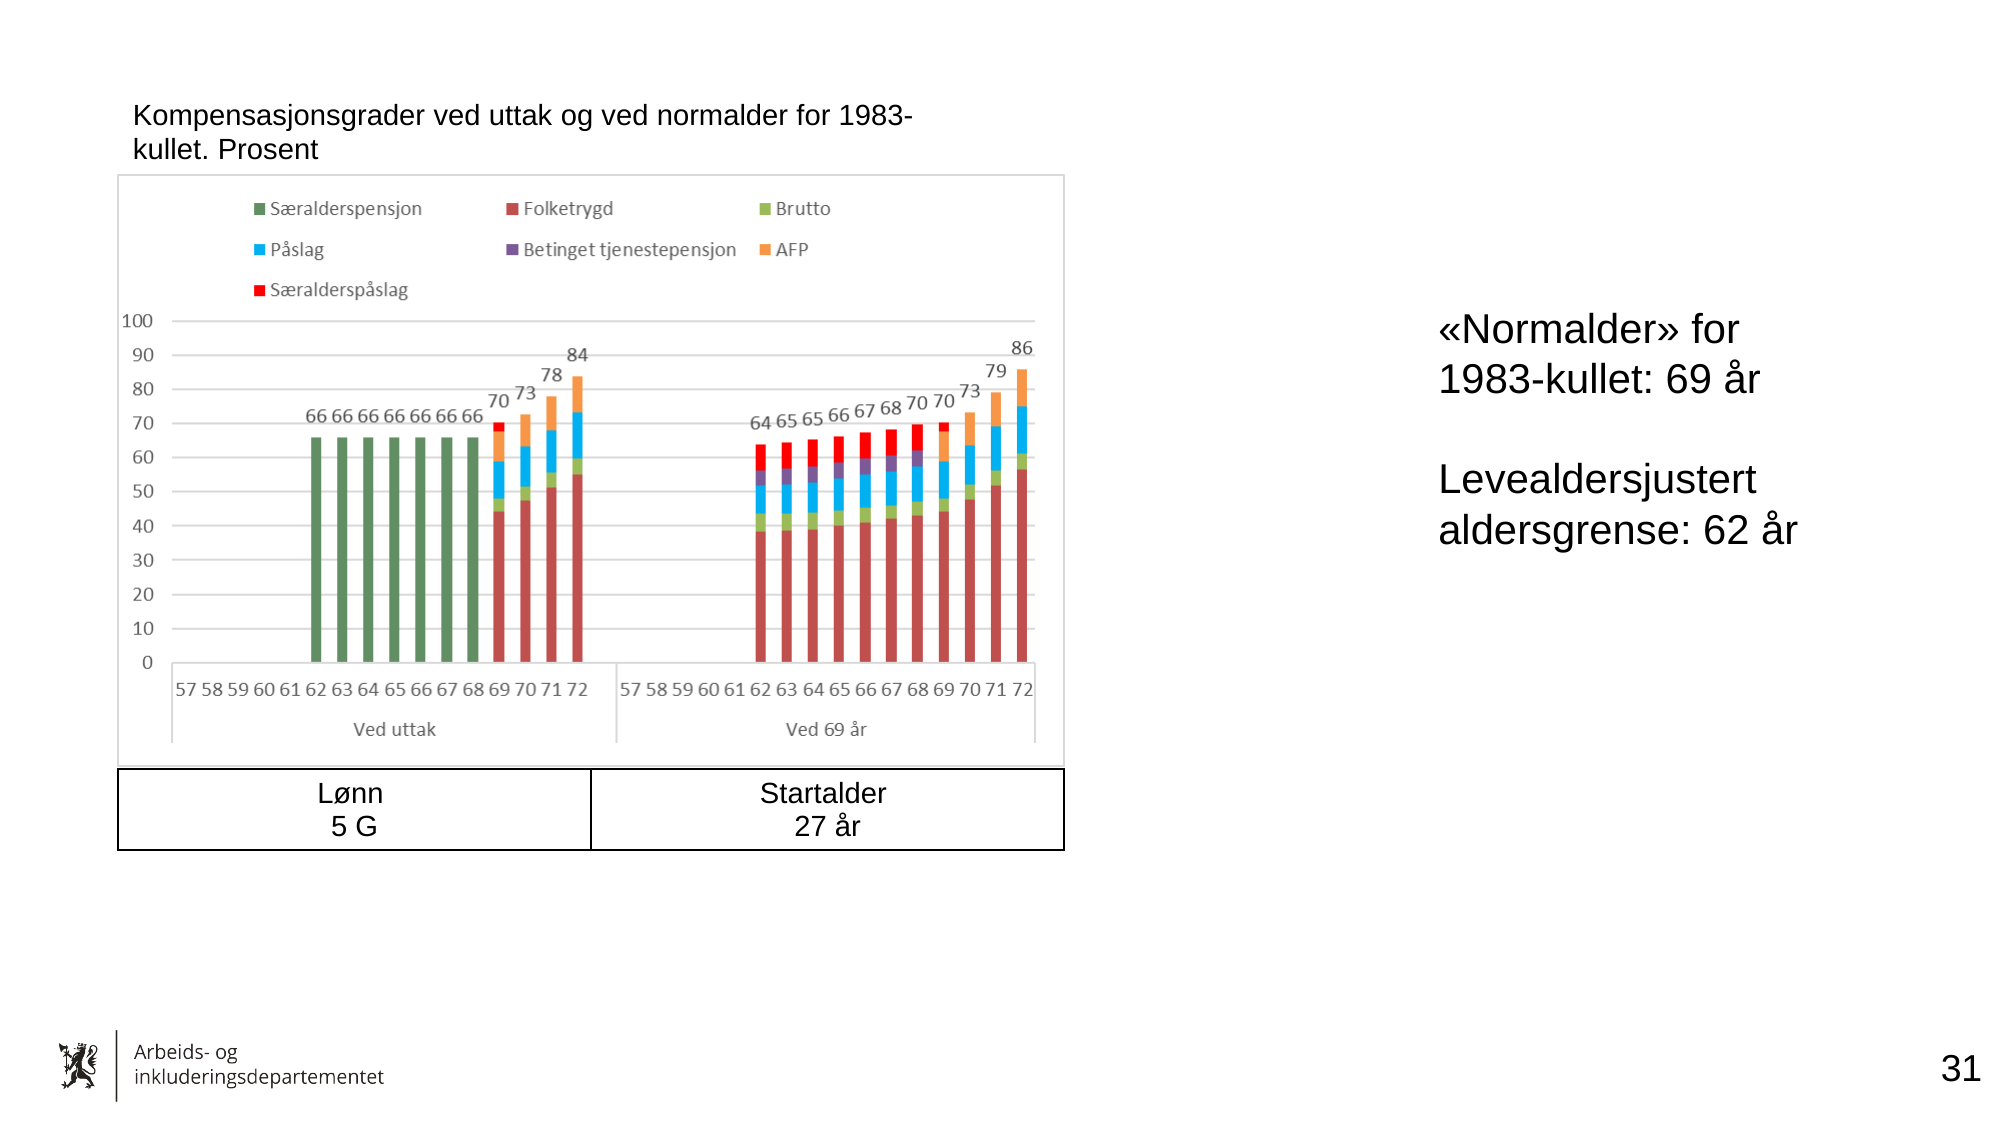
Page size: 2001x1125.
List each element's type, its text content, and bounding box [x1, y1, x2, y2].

picture [59, 1030, 384, 1102]
slide_number 31 [1926, 1036, 2000, 1096]
text_box Kompensasjonsgrader ved uttak og ved normalder for 1983-kullet. Prosent [118, 88, 1004, 174]
text_box «Normalder» for 1983-kullet: 69 år Levealdersjustert aldersgrense: 62 år [1423, 294, 1828, 560]
table_header Startalder 27 år [592, 770, 1063, 849]
picture [117, 174, 1065, 767]
table_header Lønn 5 G [119, 770, 590, 849]
